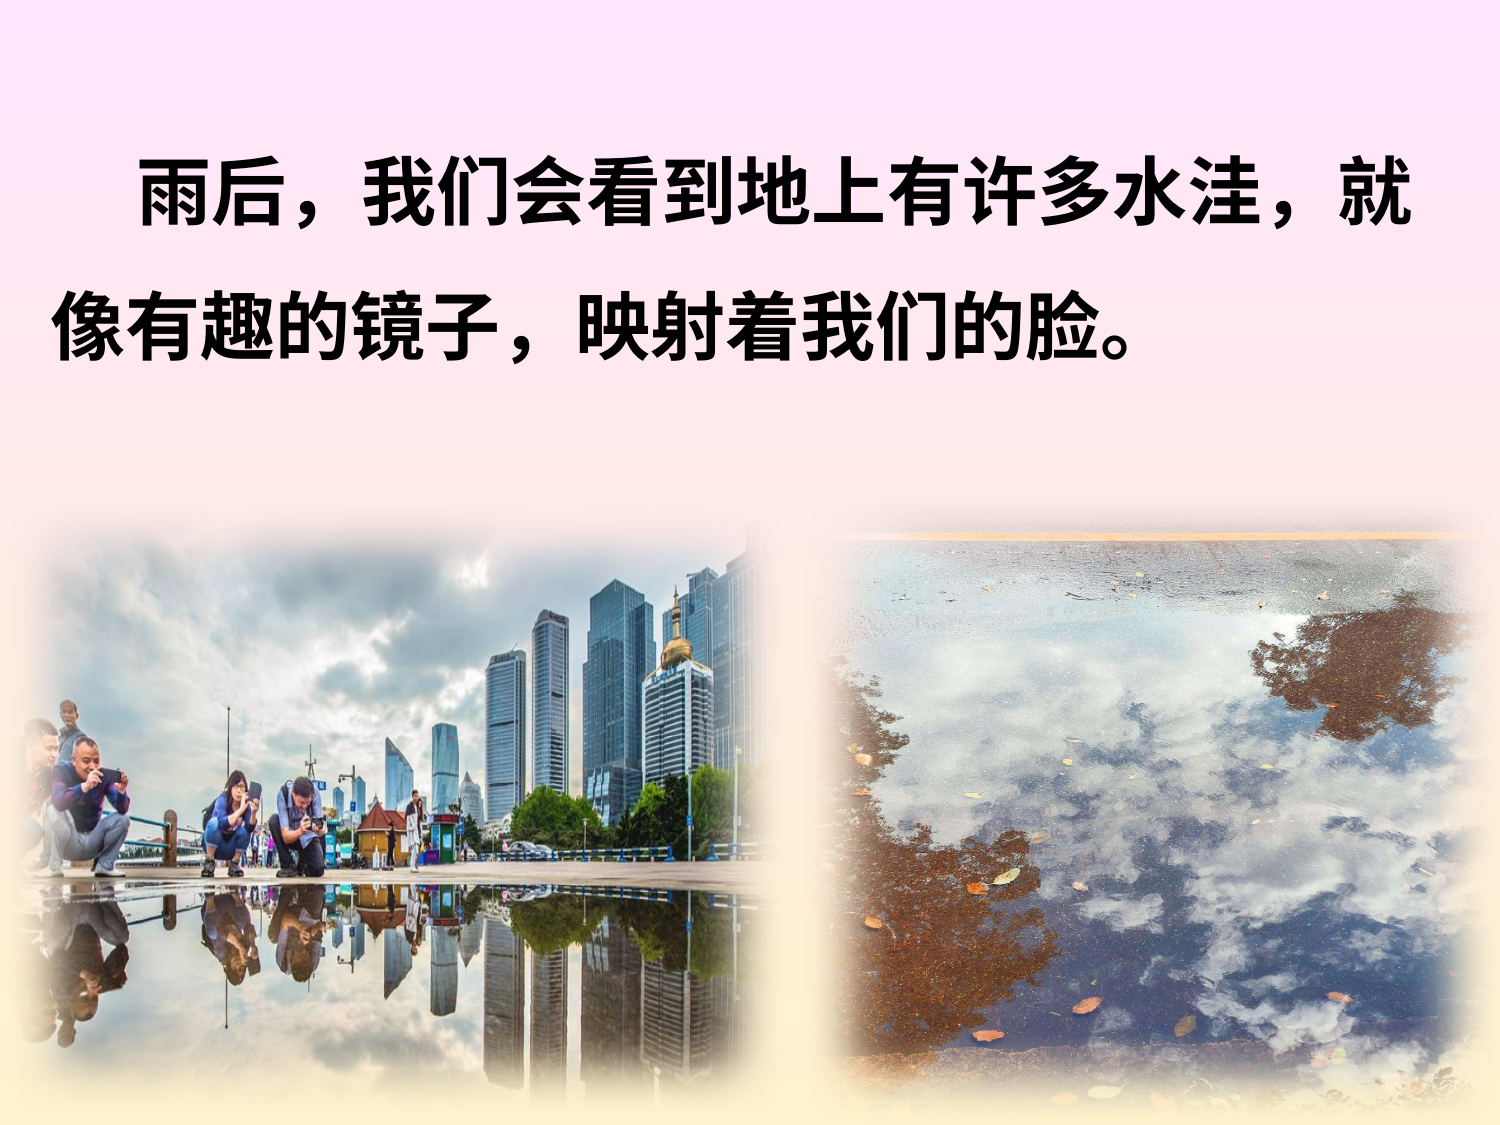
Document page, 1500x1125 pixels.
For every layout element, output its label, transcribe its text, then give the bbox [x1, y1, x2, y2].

picture [803, 492, 1500, 1125]
picture [6, 498, 784, 1114]
text_box 雨后，我们会看到地上有许多水洼，就像有趣的镜子，映射着我们的脸。 [35, 203, 1428, 378]
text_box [17, 55, 1470, 203]
